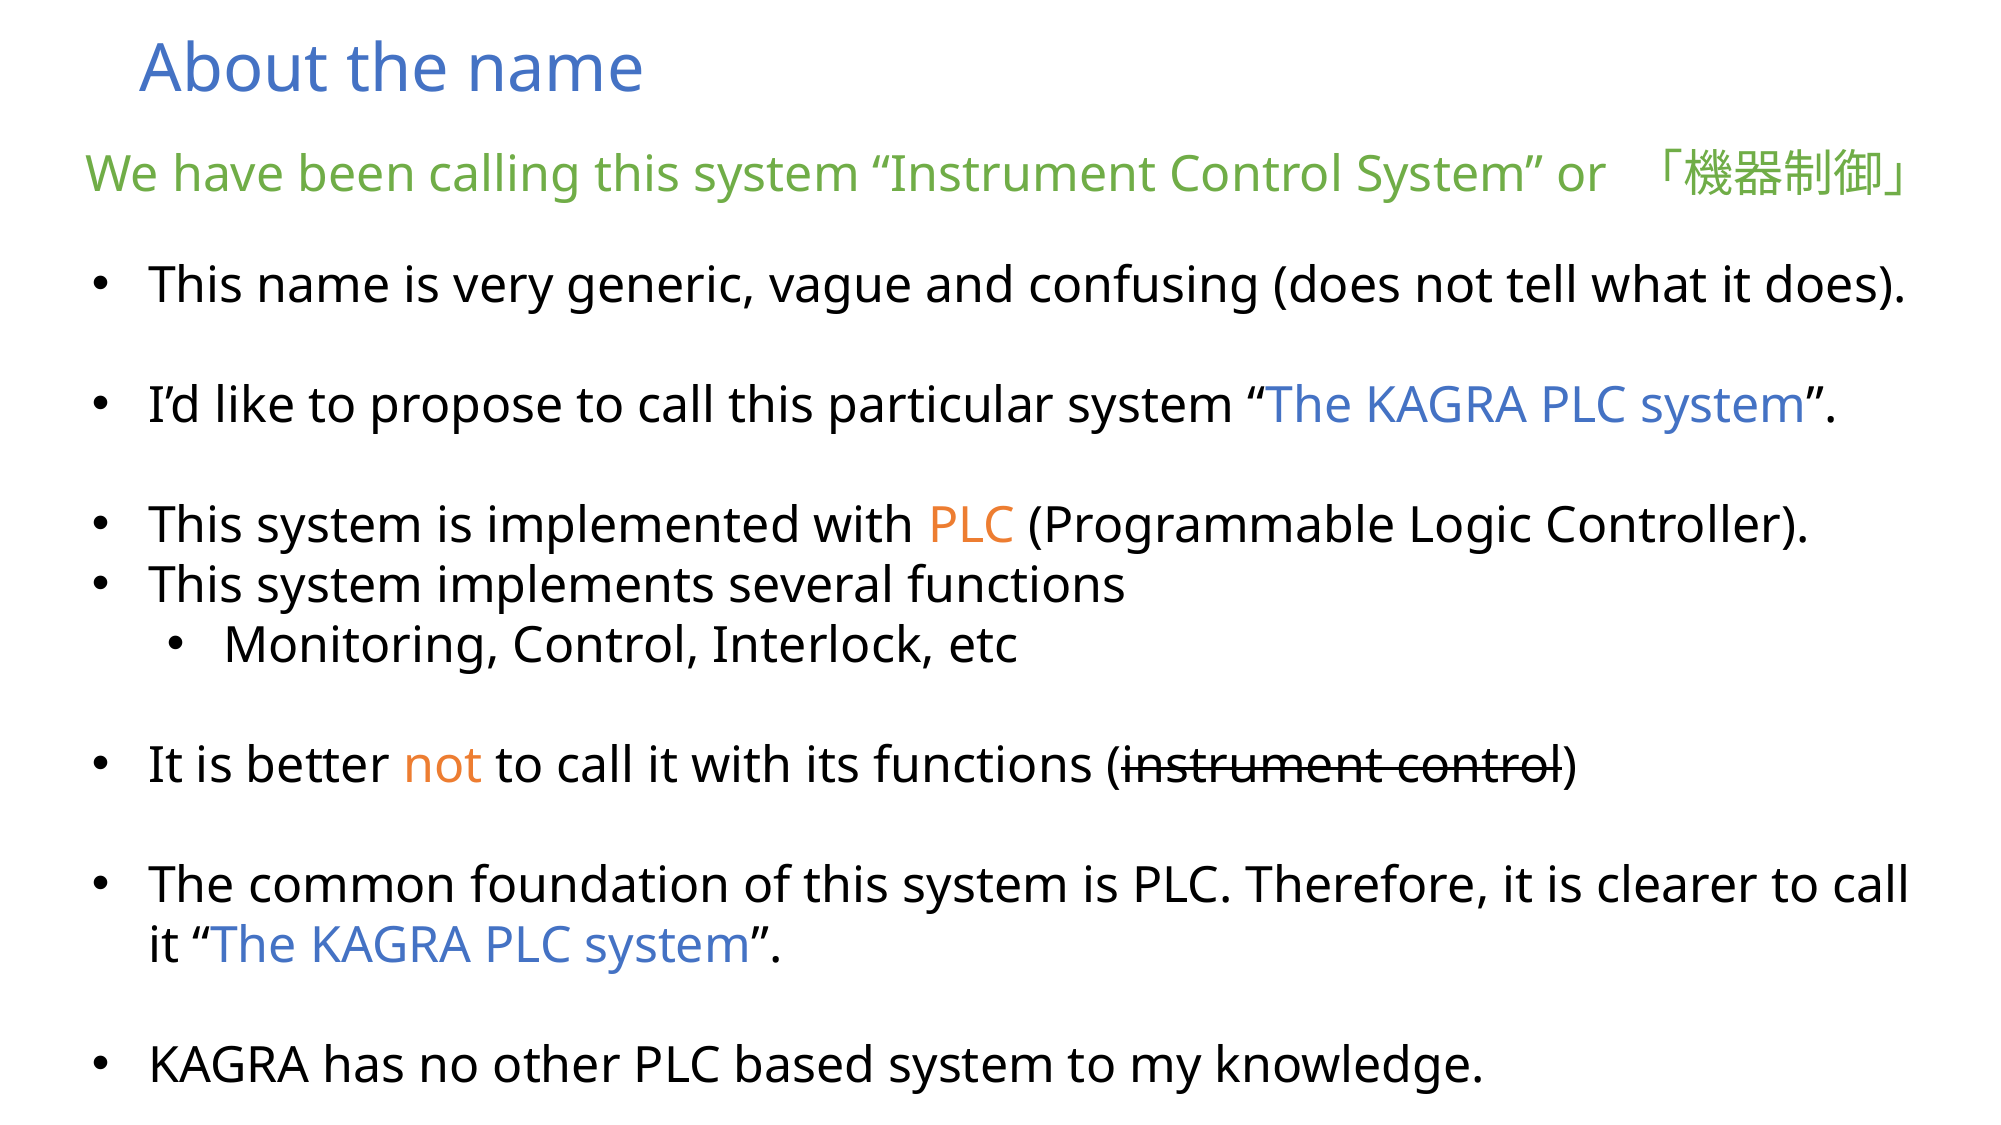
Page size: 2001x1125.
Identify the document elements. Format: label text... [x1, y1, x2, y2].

text_box We have been calling this system “Instrument Control System” or 「機器制御」 [70, 134, 1949, 210]
text_box This name is very generic, vague and confusing (does not tell what it does). I’d like to propose to call this particular system “The KAGRA PLC system”. This system is implemented with PLC (Programmable Logic Controller). This system implements several functions Monitoring, Control, Interlock, etc It is better not to call it with its functions (instrument control) The common foundation of this system is PLC. Therefore, it is clearer to call it “The KAGRA PLC system”. KAGRA has no other PLC based system to my knowledge. [77, 244, 1942, 1100]
text_box About the name [125, 17, 661, 113]
